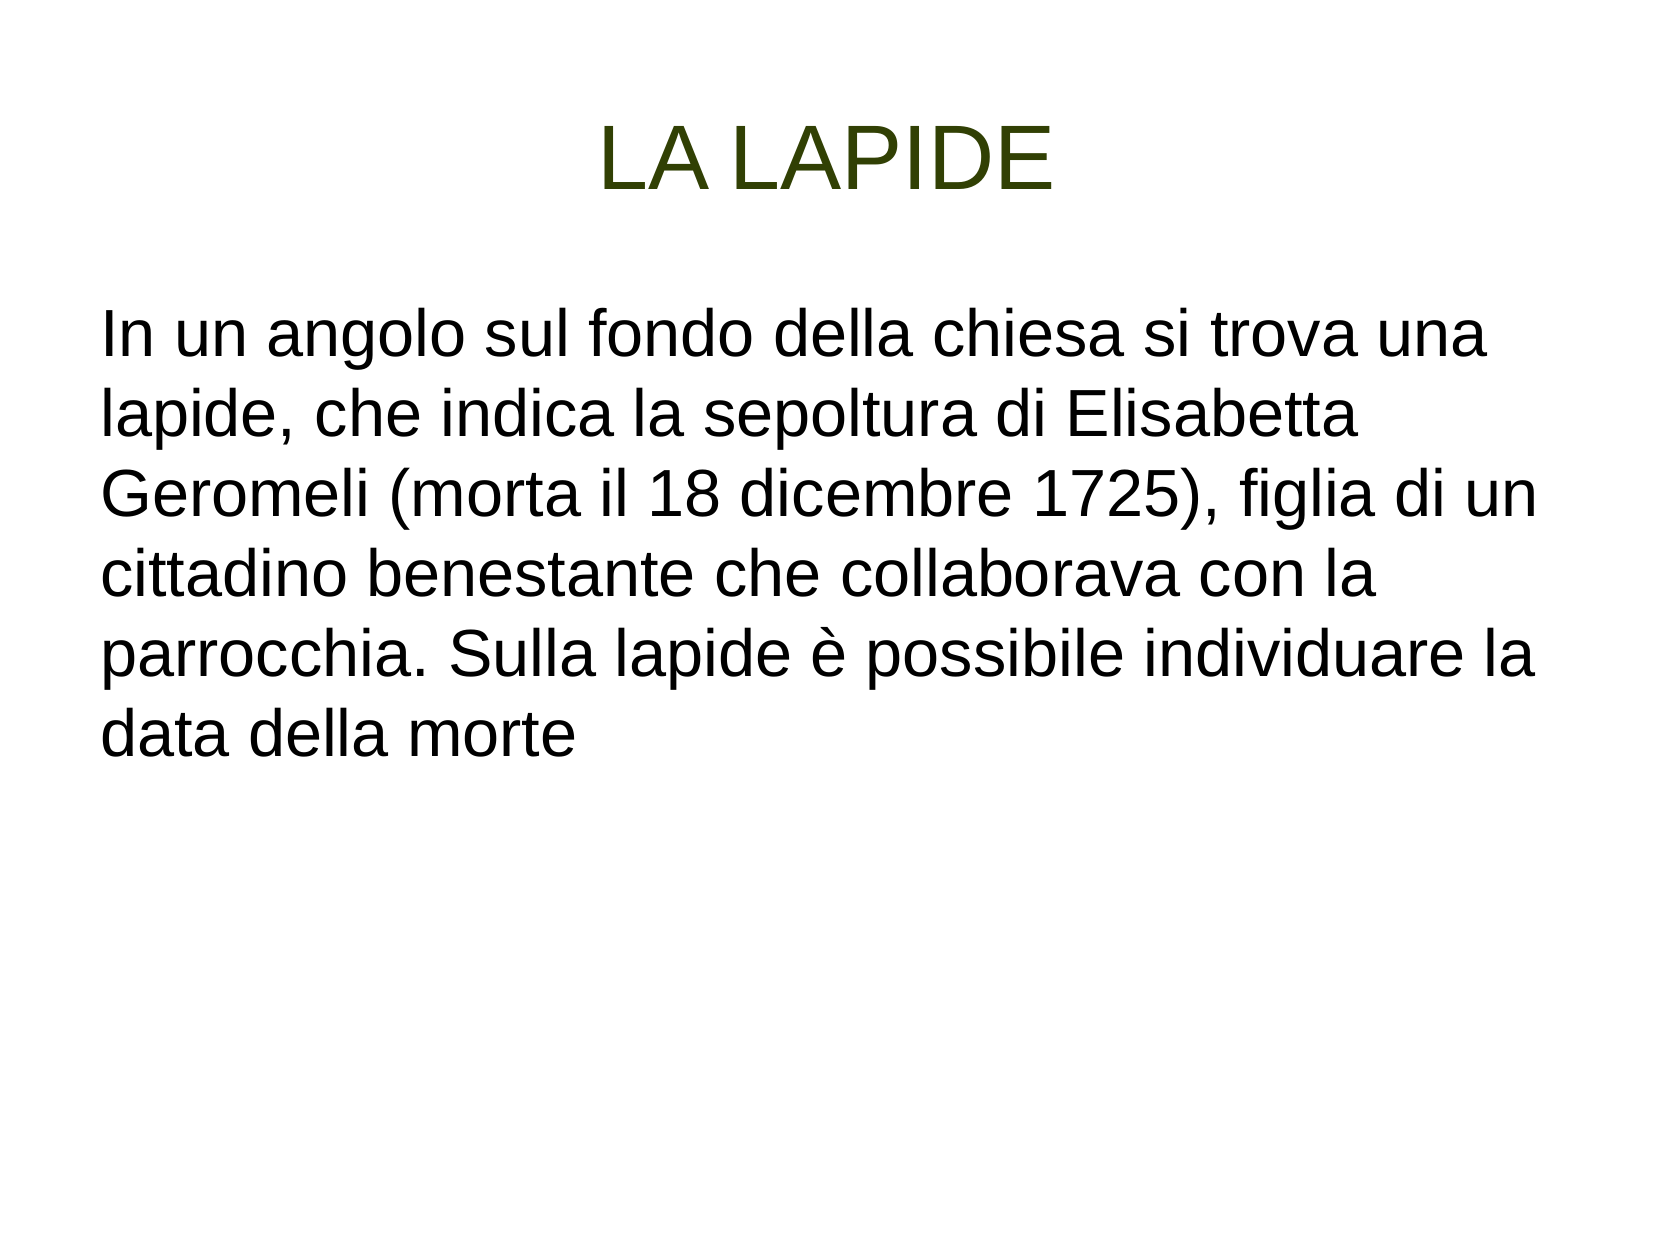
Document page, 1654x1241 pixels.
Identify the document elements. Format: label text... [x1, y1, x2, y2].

list In un angolo sul fondo della chiesa si trova una lapide, che indica la sepoltura di Elisabetta Geromeli (morta il 18 dicembre 1725), figlia di un cittadino benestante che collaborava con la parrocchia. Sulla lapide è possibile individuare la data della morte [82, 290, 1571, 1109]
title LA LAPIDE [82, 49, 1571, 257]
